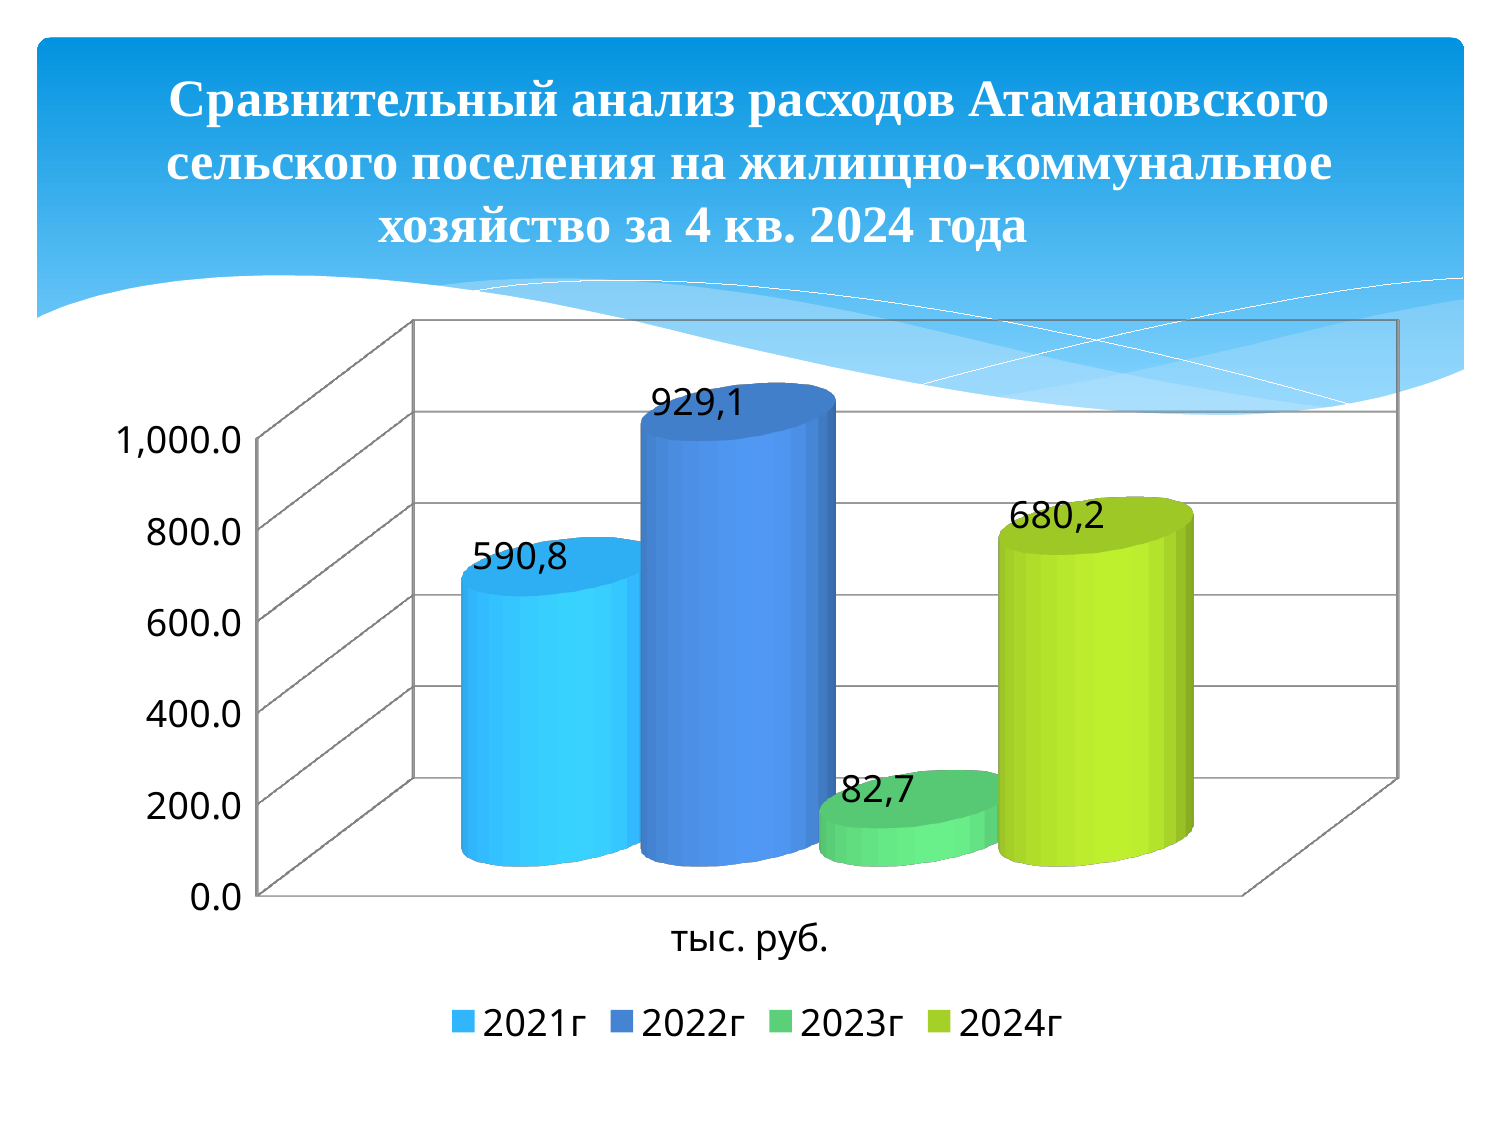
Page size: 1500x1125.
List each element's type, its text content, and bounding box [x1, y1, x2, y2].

title Сравнительный анализ расходов Атамановского сельского поселения на жилищно-коммунальное хозяйство за 4 кв. 2024 года [75, 55, 1425, 261]
chart [81, 304, 1433, 1055]
